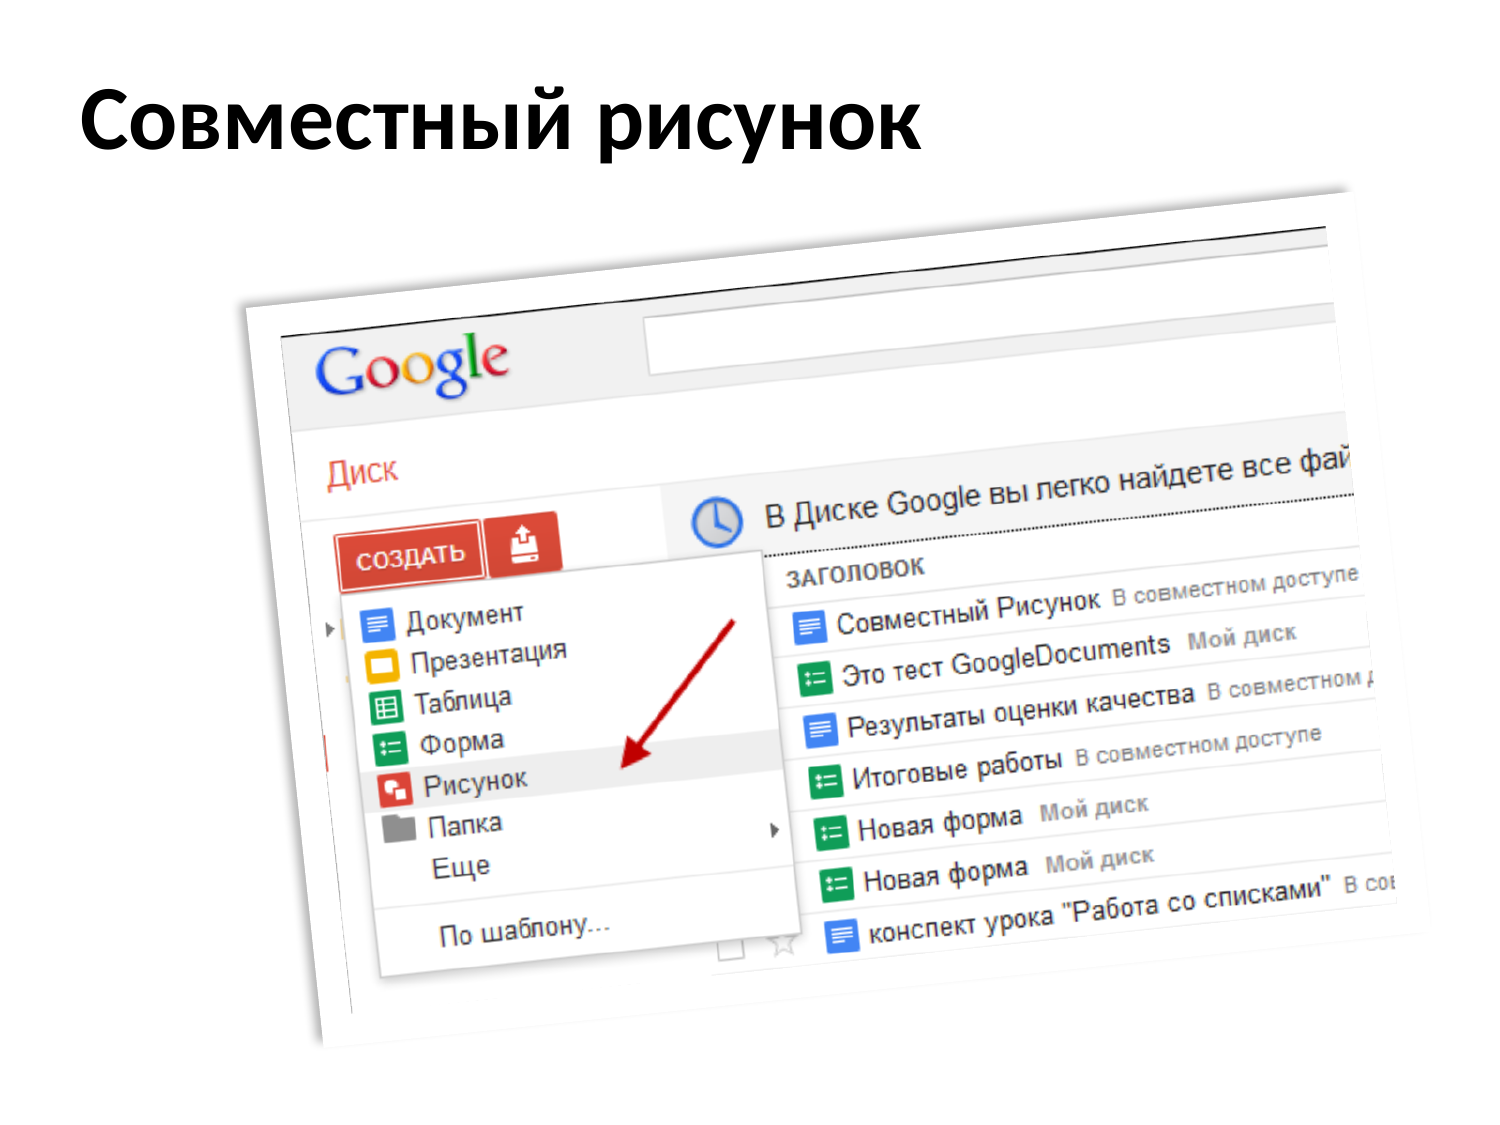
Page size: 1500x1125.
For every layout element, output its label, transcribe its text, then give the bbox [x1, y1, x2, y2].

title Совместный рисунок [64, 19, 1415, 207]
picture [282, 227, 1396, 1013]
